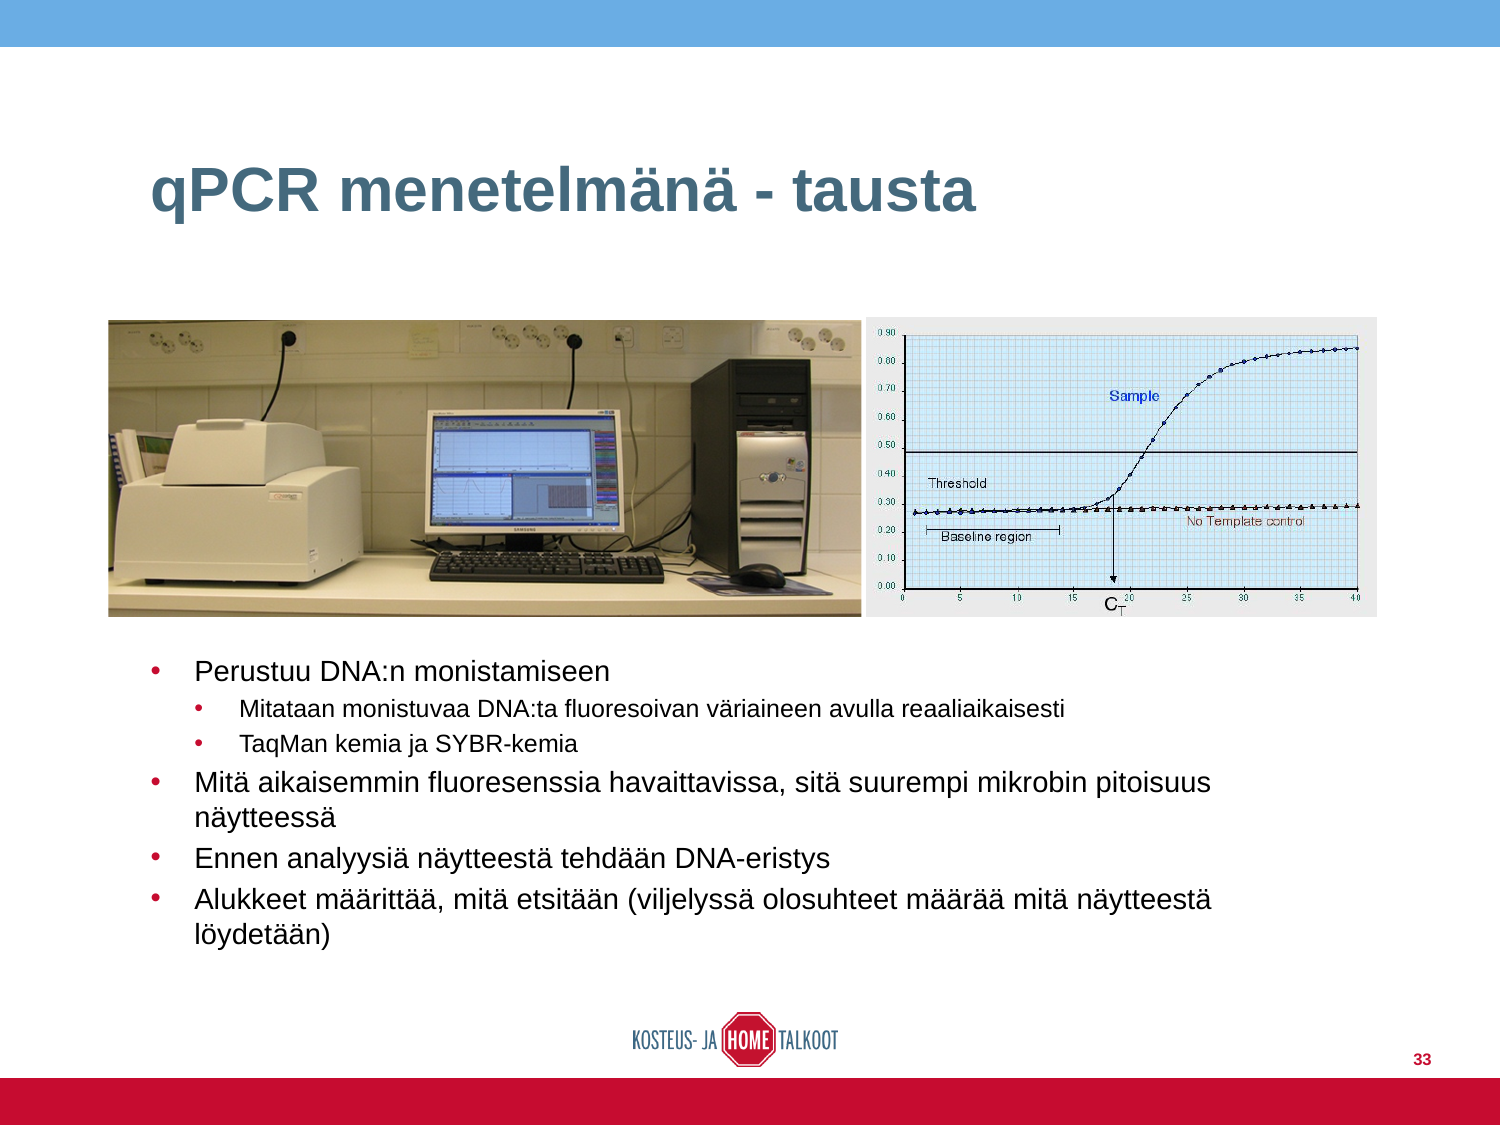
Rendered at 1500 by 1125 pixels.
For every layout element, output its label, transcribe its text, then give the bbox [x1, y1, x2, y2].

title qPCR menetelmänä - tausta [135, 54, 1365, 232]
picture [633, 1012, 838, 1067]
list Perustuu DNA:n monistamiseen Mitataan monistuvaa DNA:ta fluoresoivan väriaineen avulla reaaliaikaisesti TaqMan kemia ja SYBR-kemia Mitä aikaisemmin fluoresenssia havaittavissa, sitä suurempi mikrobin pitoisuus näytteessä Ennen analyysiä näytteestä tehdään DNA-eristys Alukkeet määrittää, mitä etsitään (viljelyssä olosuhteet määrää mitä näytteestä löydetään) [135, 645, 1365, 988]
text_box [108, 317, 1377, 617]
slide_number 33 [1364, 1016, 1447, 1077]
